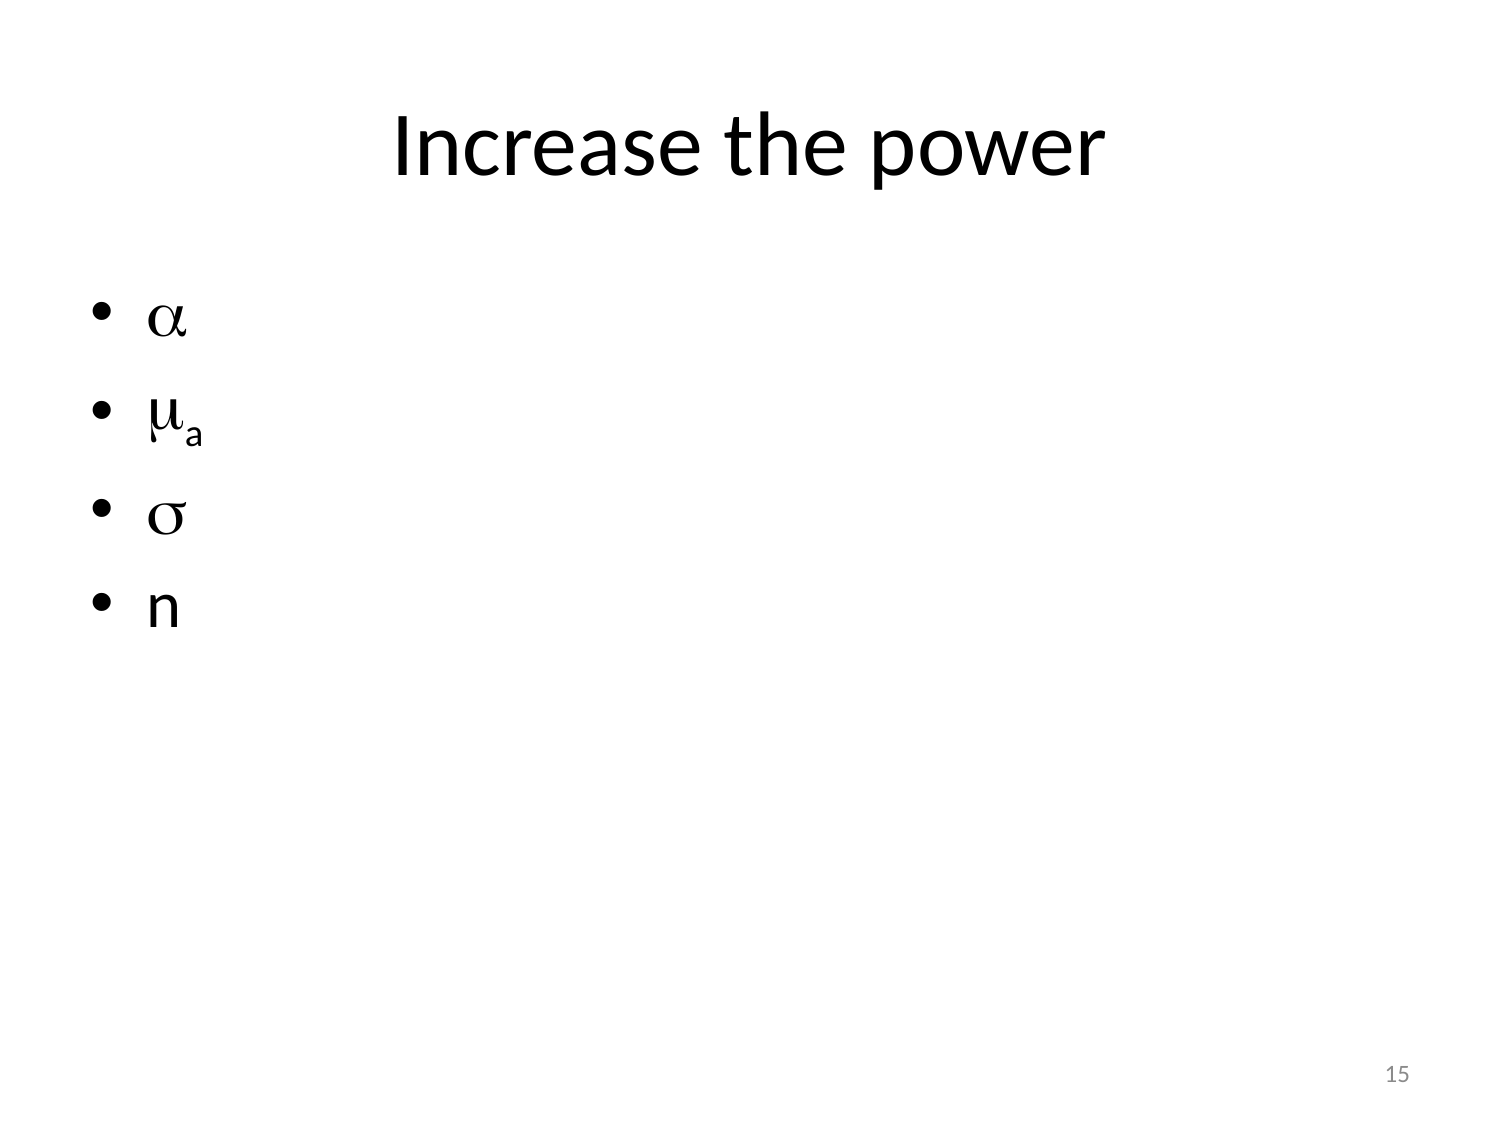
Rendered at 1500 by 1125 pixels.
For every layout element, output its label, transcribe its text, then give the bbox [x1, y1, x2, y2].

title Increase the power [75, 45, 1425, 233]
list  a  n [75, 262, 1425, 1005]
slide_number 15 [1074, 1042, 1425, 1103]
